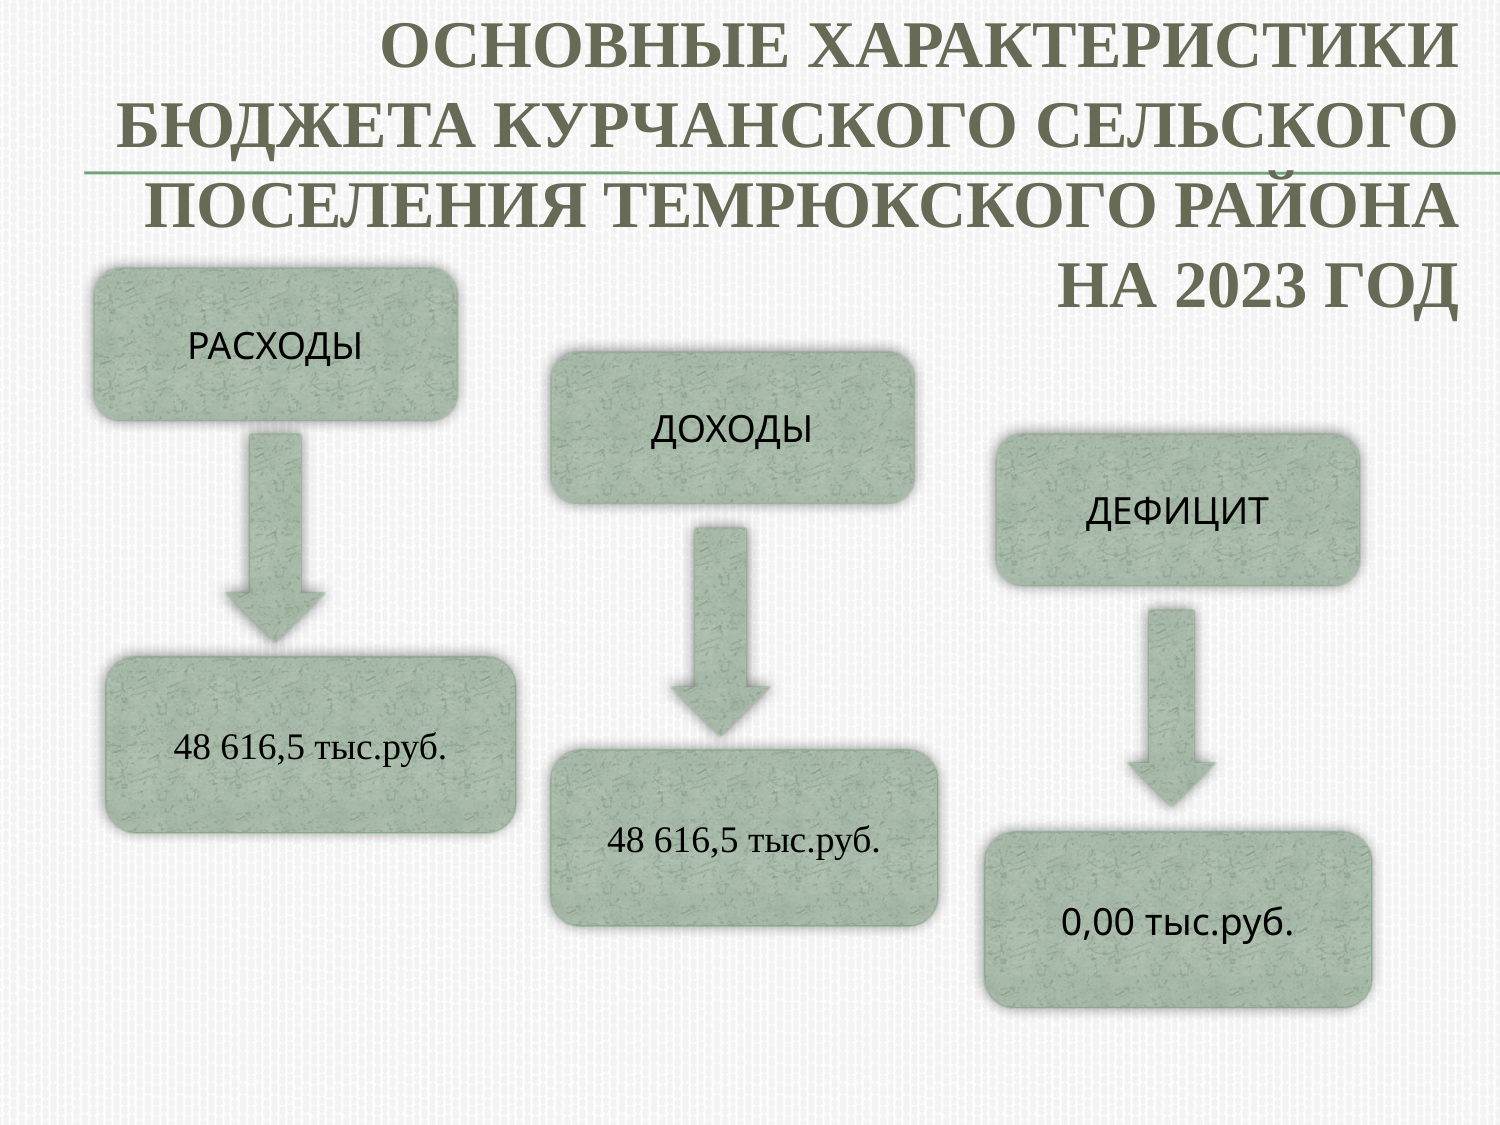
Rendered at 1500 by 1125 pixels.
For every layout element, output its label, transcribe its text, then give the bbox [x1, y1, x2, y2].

text_box [229, 435, 322, 641]
list [50, 254, 1475, 998]
text_box 0,00 тыс.руб. [986, 833, 1371, 1006]
text_box [674, 529, 768, 734]
text_box 48 616,5 тыс.руб. [552, 751, 937, 925]
text_box ДОХОДЫ [553, 354, 913, 502]
text_box РАСХОДЫ [96, 270, 455, 419]
text_box ДЕФИЦИТ [998, 436, 1358, 584]
title Основные характеристики бюджета Курчанского сельского поселения Темрюкского района на 2023 год [50, 75, 1475, 247]
text_box [1131, 611, 1213, 805]
text_box 48 616,5 тыс.руб. [107, 658, 515, 832]
